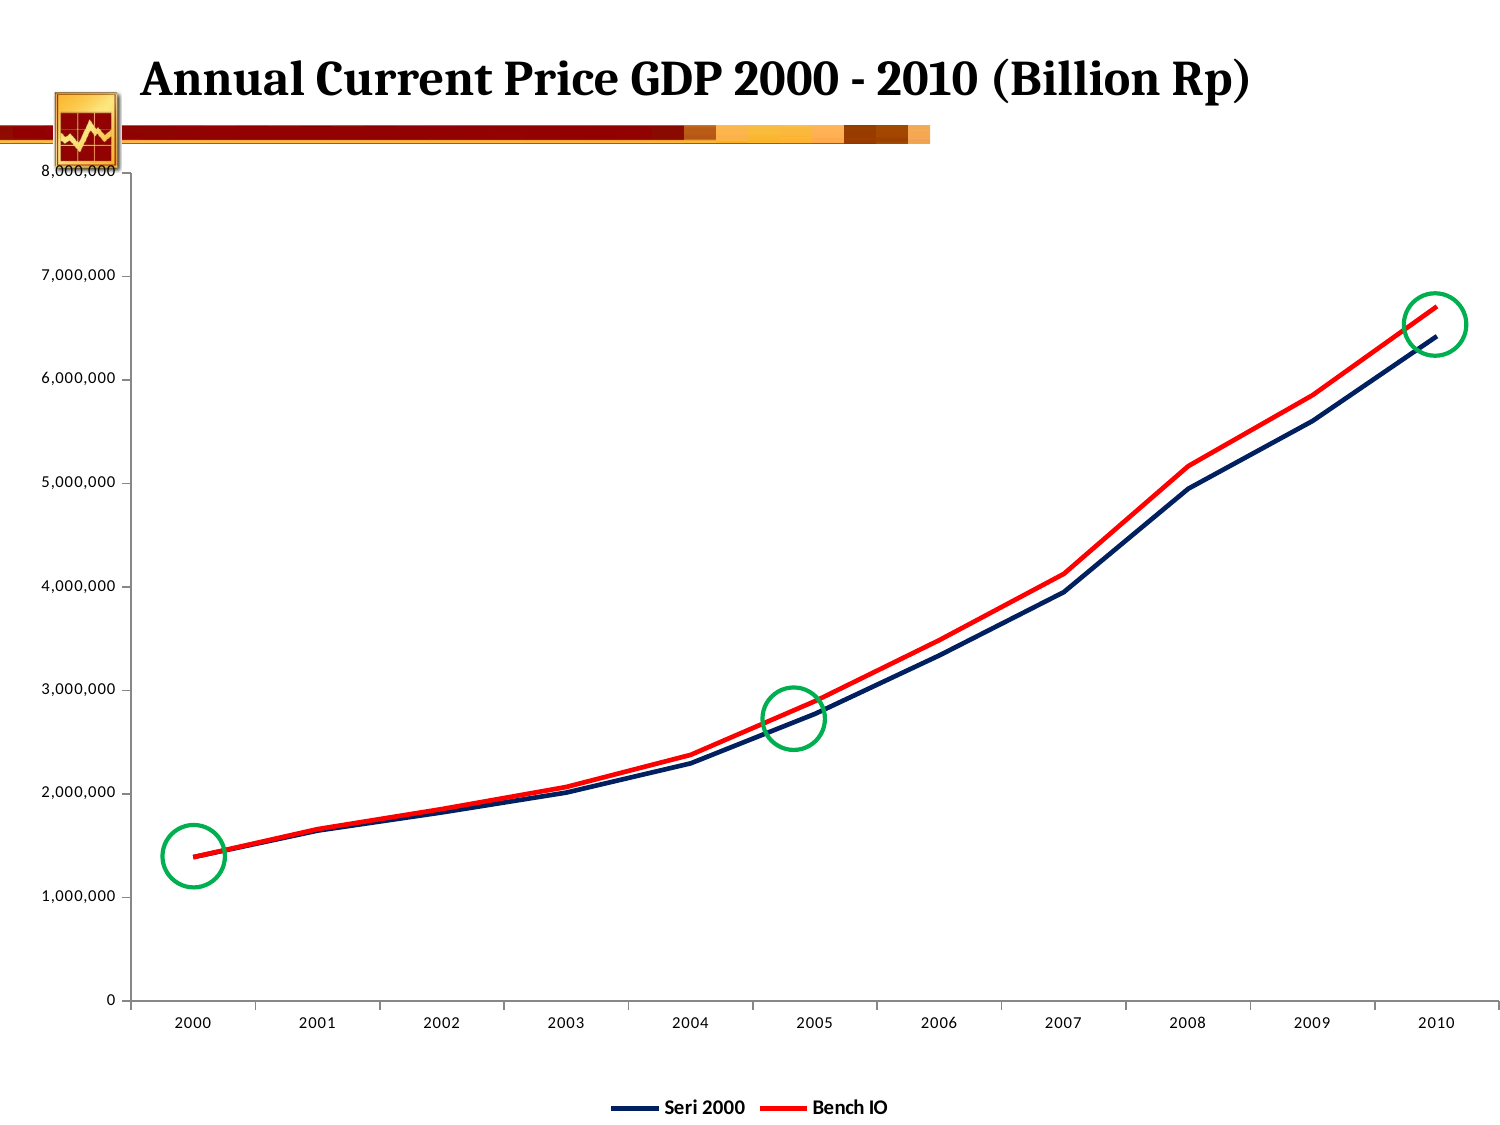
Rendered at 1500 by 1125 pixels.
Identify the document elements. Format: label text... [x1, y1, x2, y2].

picture [0, 90, 931, 162]
chart [0, 162, 1500, 1125]
title Annual Current Price GDP 2000 - 2010 (Billion Rp) [125, 12, 1425, 138]
